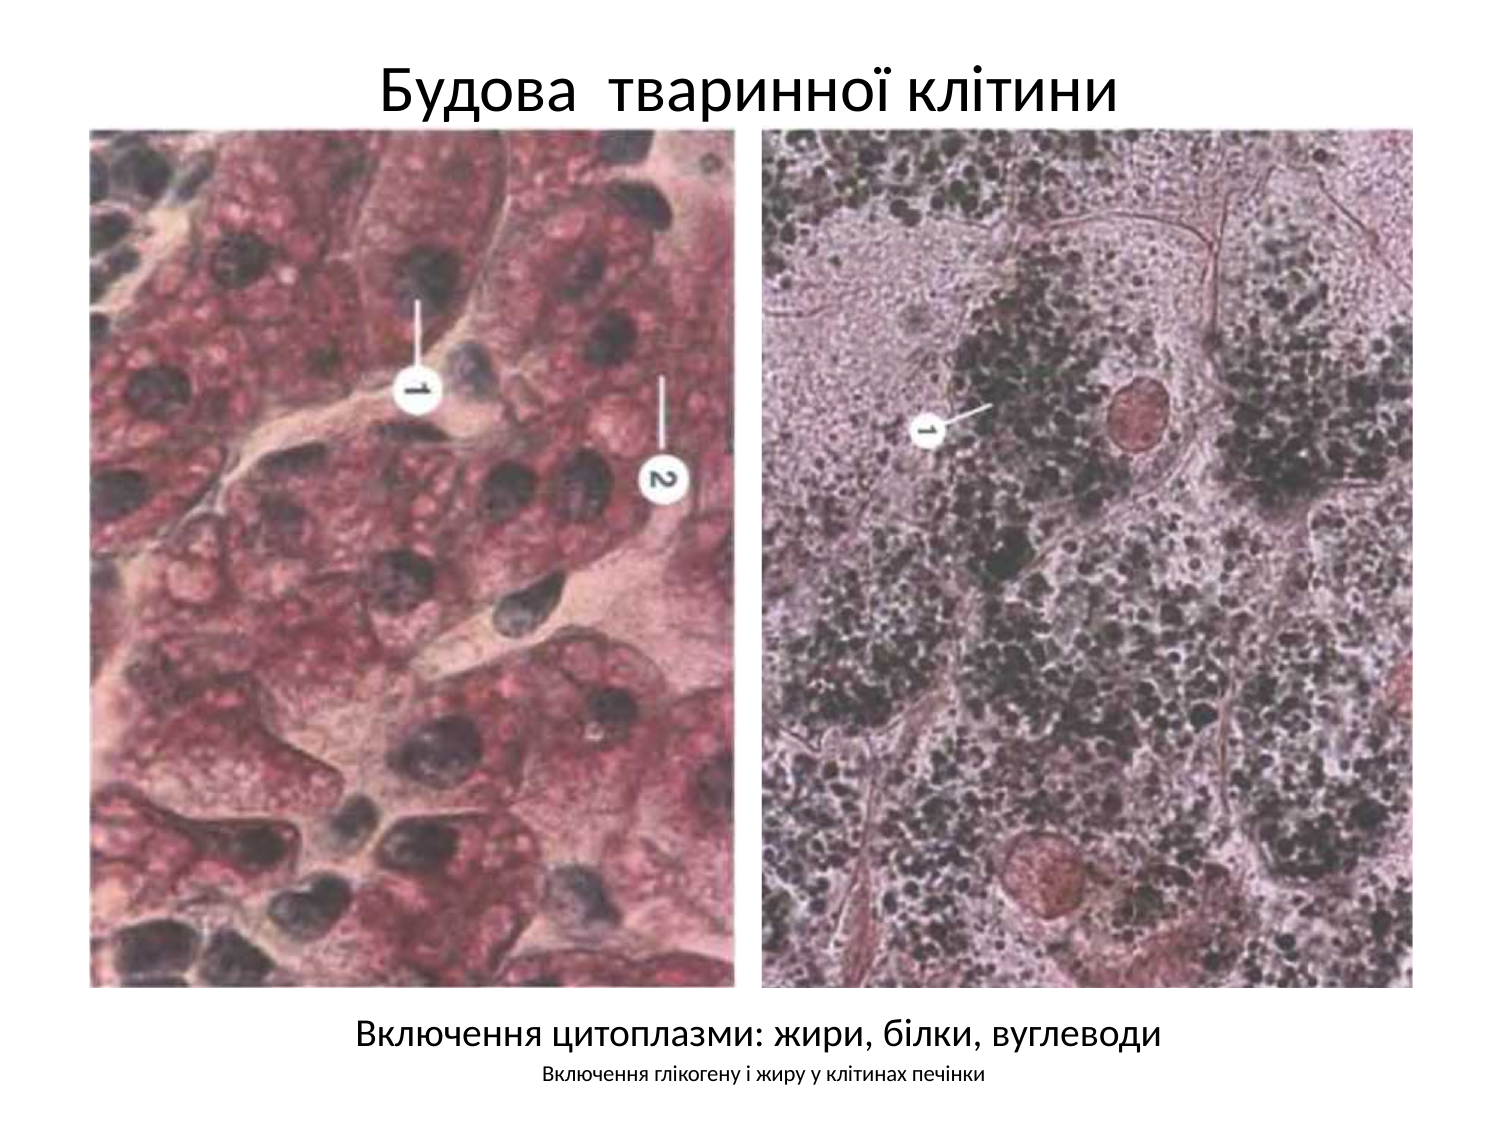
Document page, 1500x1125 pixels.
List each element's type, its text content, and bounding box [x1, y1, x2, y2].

list Включення цитоплазми: жири, білки, вуглеводи Включення глікогену і жиру у клітинах печінки [88, 999, 1439, 1094]
picture [0, 127, 1500, 987]
title Будова тваринної клітини [75, 45, 1425, 126]
